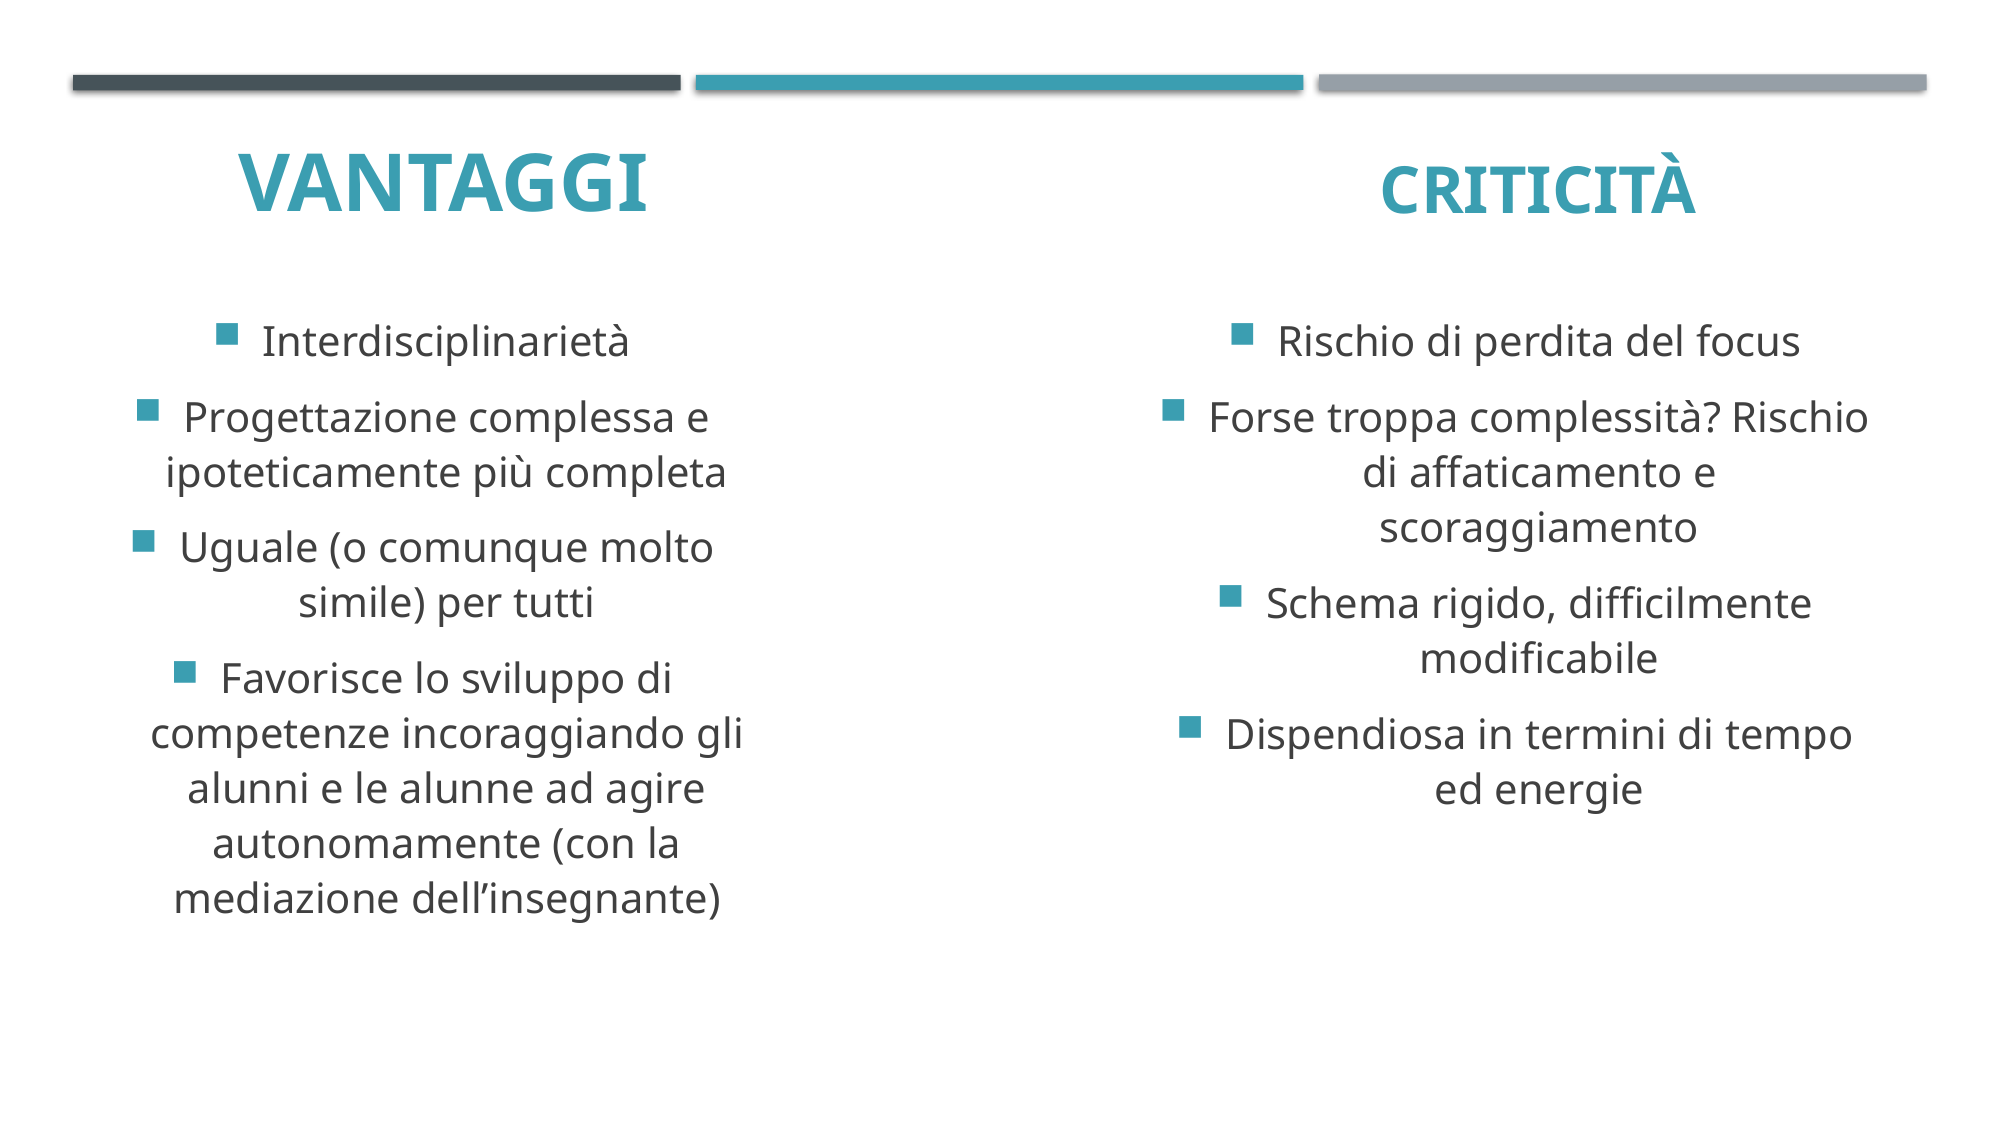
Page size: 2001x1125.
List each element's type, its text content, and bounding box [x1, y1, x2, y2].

text_box VANTAGGI [222, 97, 665, 235]
text_box Rischio di perdita del focus Forse troppa complessità? Rischio di affaticamento e scoraggiamento Schema rigido, difficilmente modificabile Dispendiosa in termini di tempo ed energie [1137, 302, 1892, 1017]
list Interdisciplinarietà Progettazione complessa e ipoteticamente più completa Uguale (o comunque molto simile) per tutti Favorisce lo sviluppo di competenze incoraggiando gli alunni e le alunne ad agire autonomamente (con la mediazione dell’insegnante) [45, 302, 799, 981]
title Criticità [1335, 97, 1742, 235]
